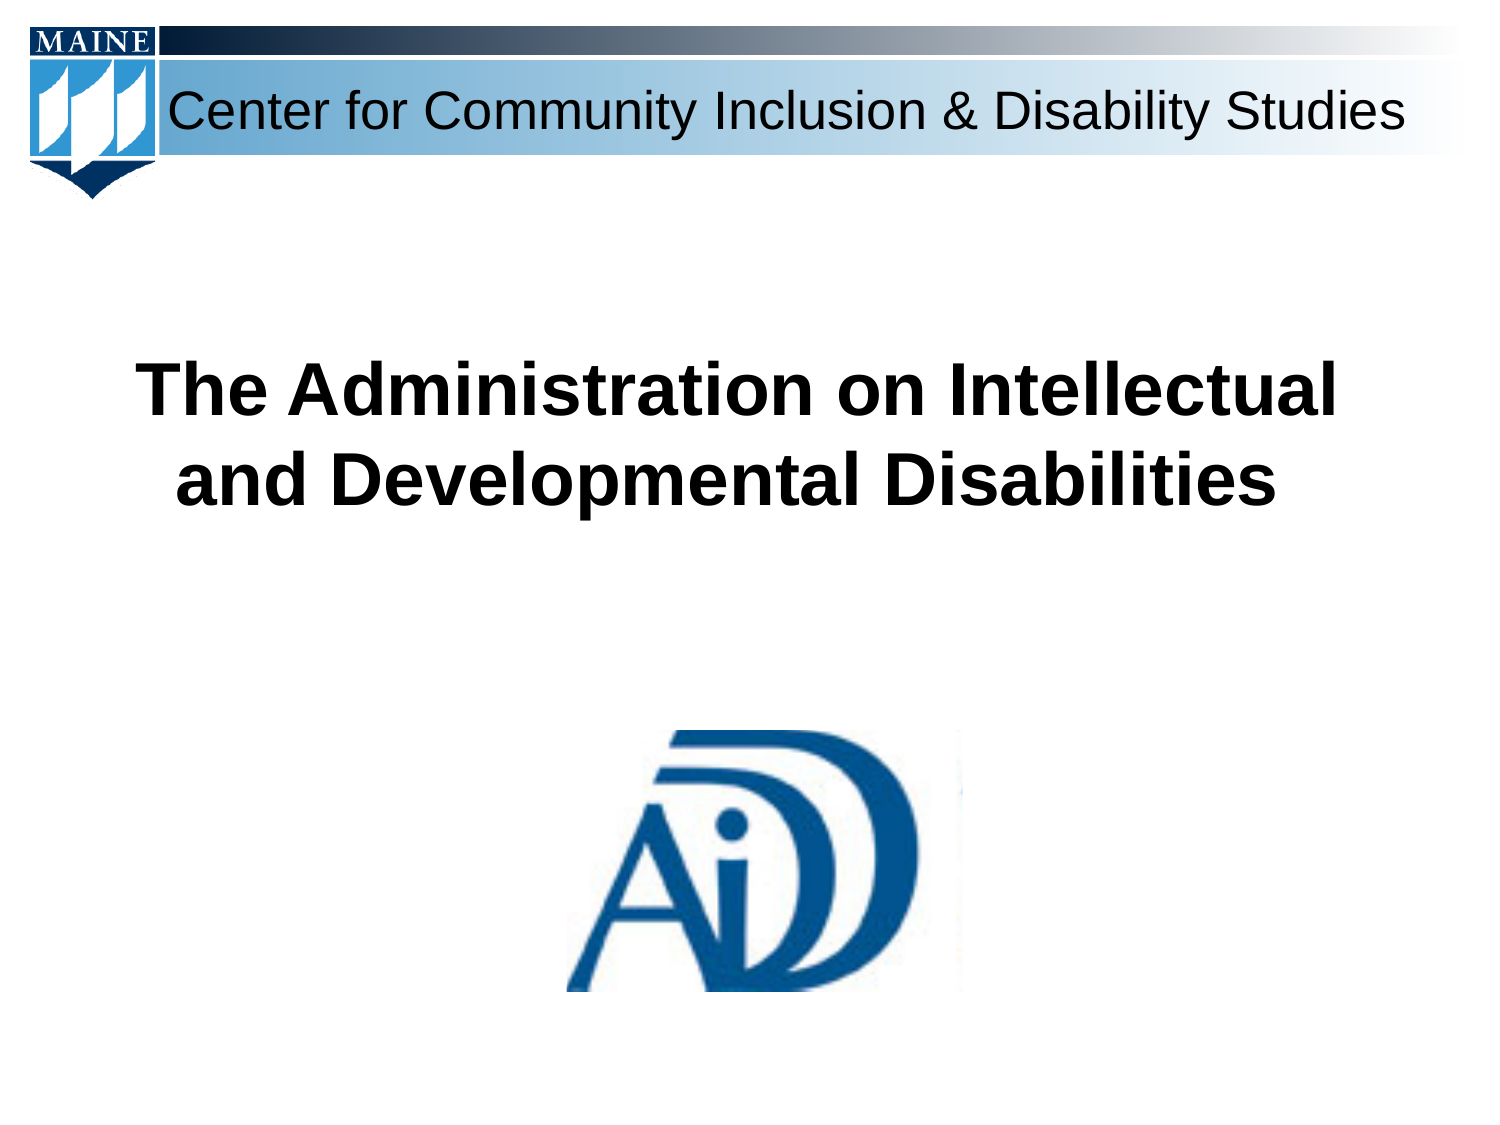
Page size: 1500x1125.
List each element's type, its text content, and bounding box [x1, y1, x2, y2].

picture [566, 730, 963, 992]
title The Administration on Intellectual and Developmental Disabilities [100, 332, 1376, 620]
